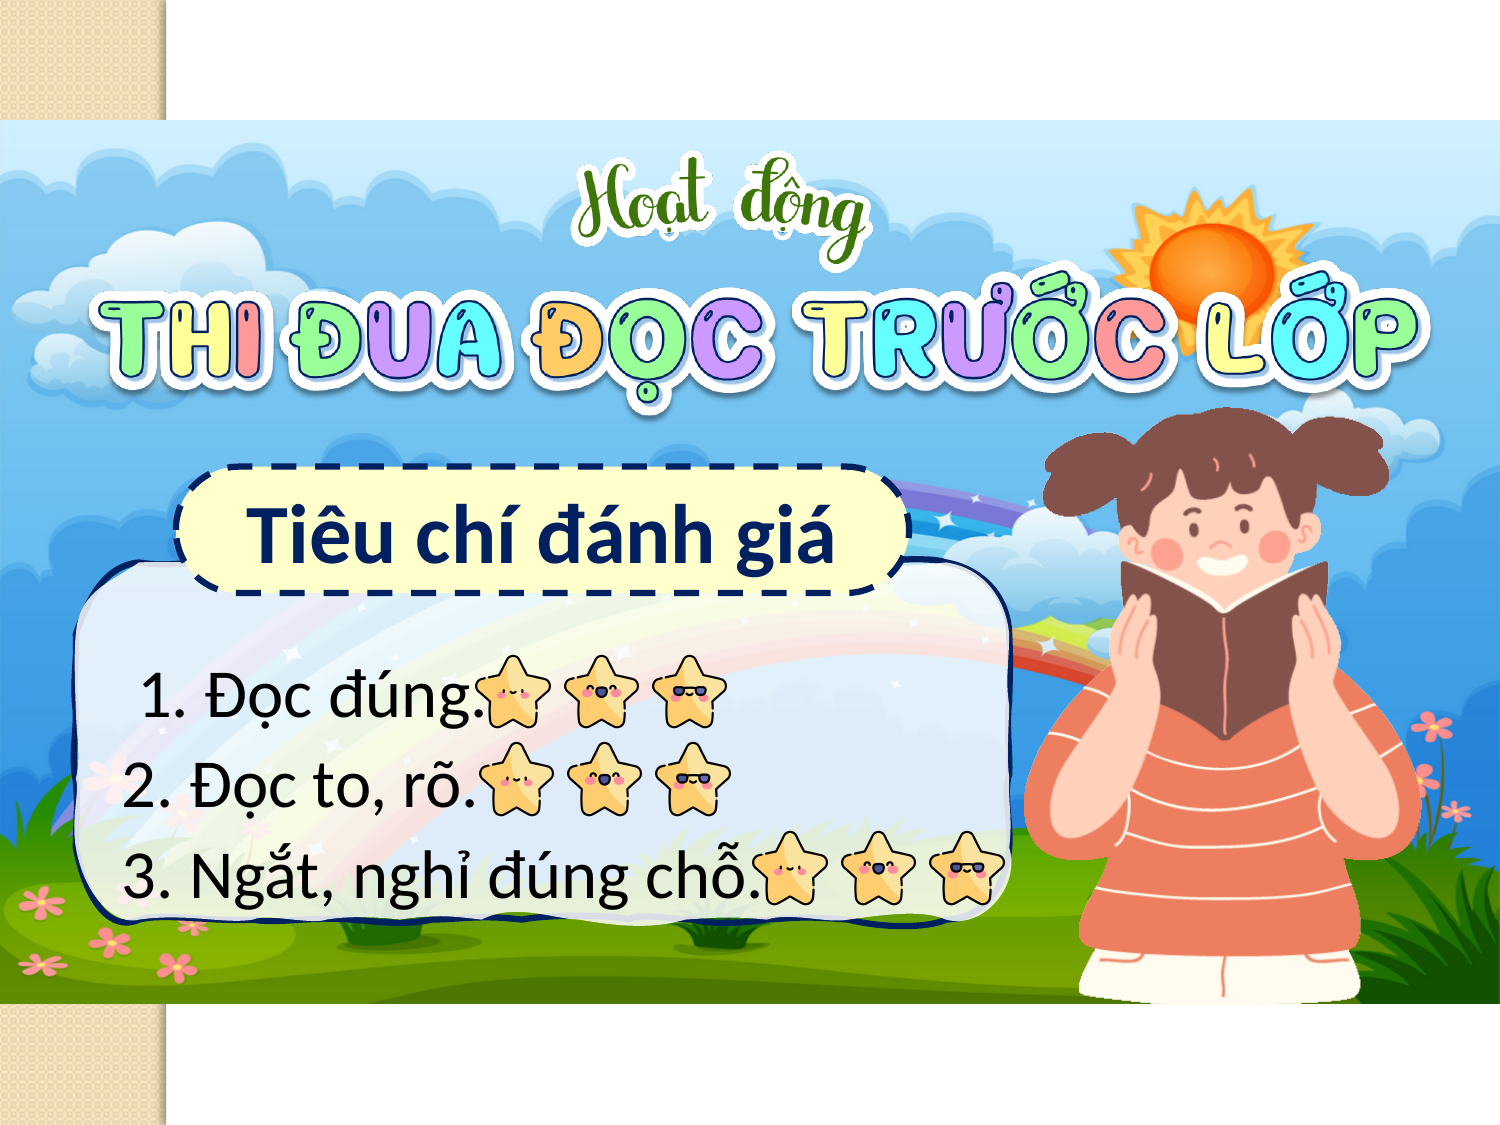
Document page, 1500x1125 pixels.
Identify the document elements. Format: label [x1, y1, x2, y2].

picture [16, 149, 1500, 1006]
text_box [75, 466, 1010, 920]
text_box [0, 120, 1500, 1005]
